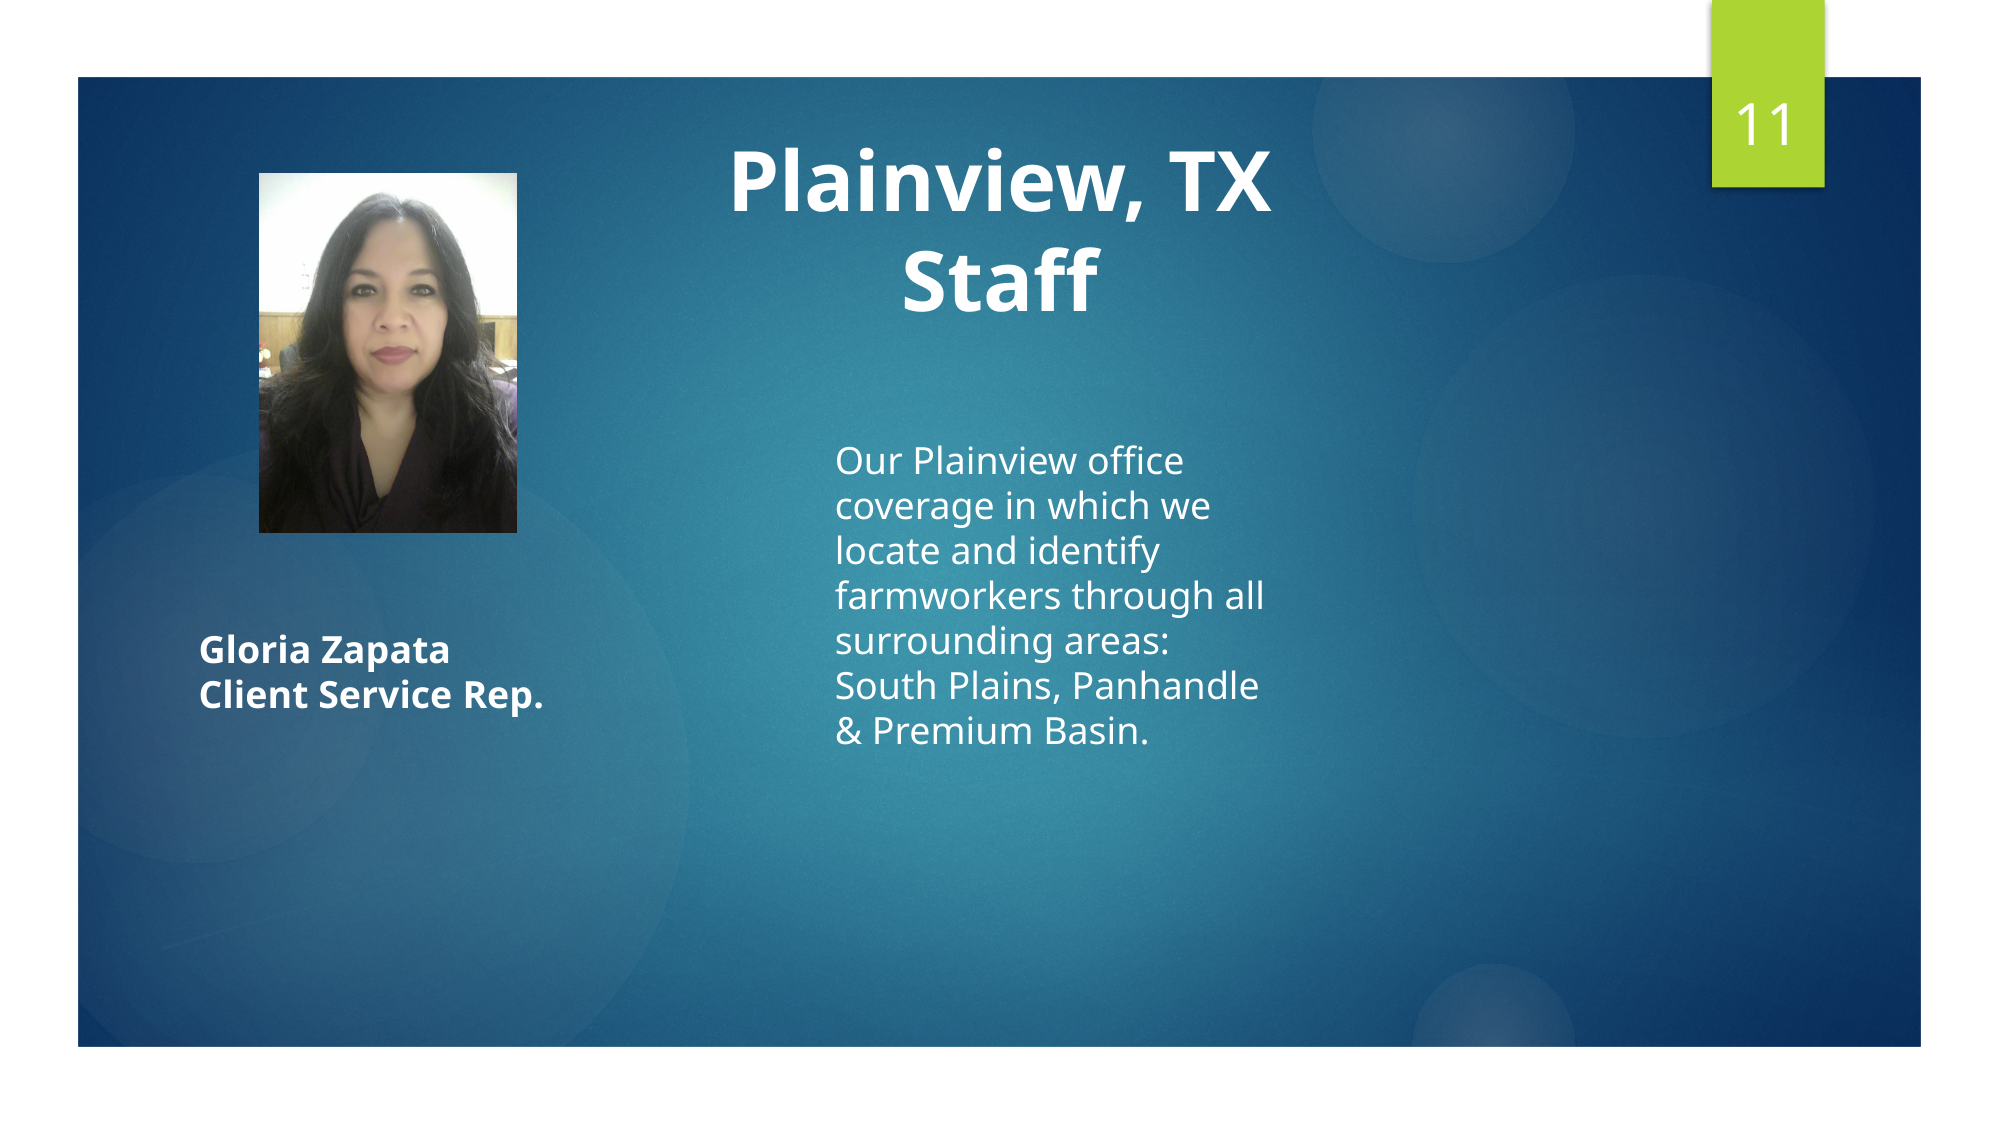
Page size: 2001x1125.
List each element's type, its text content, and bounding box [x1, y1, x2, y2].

text_box Gloria Zapata Client Service Rep. [183, 618, 692, 724]
text_box Our Plainview office coverage in which we locate and identify farmworkers through all surrounding areas: South Plains, Panhandle & Premium Basin. [820, 429, 1288, 805]
text_box Plainview, TX Staff [640, 121, 1360, 336]
slide_number 11 [1698, 48, 1836, 174]
picture [258, 173, 517, 533]
